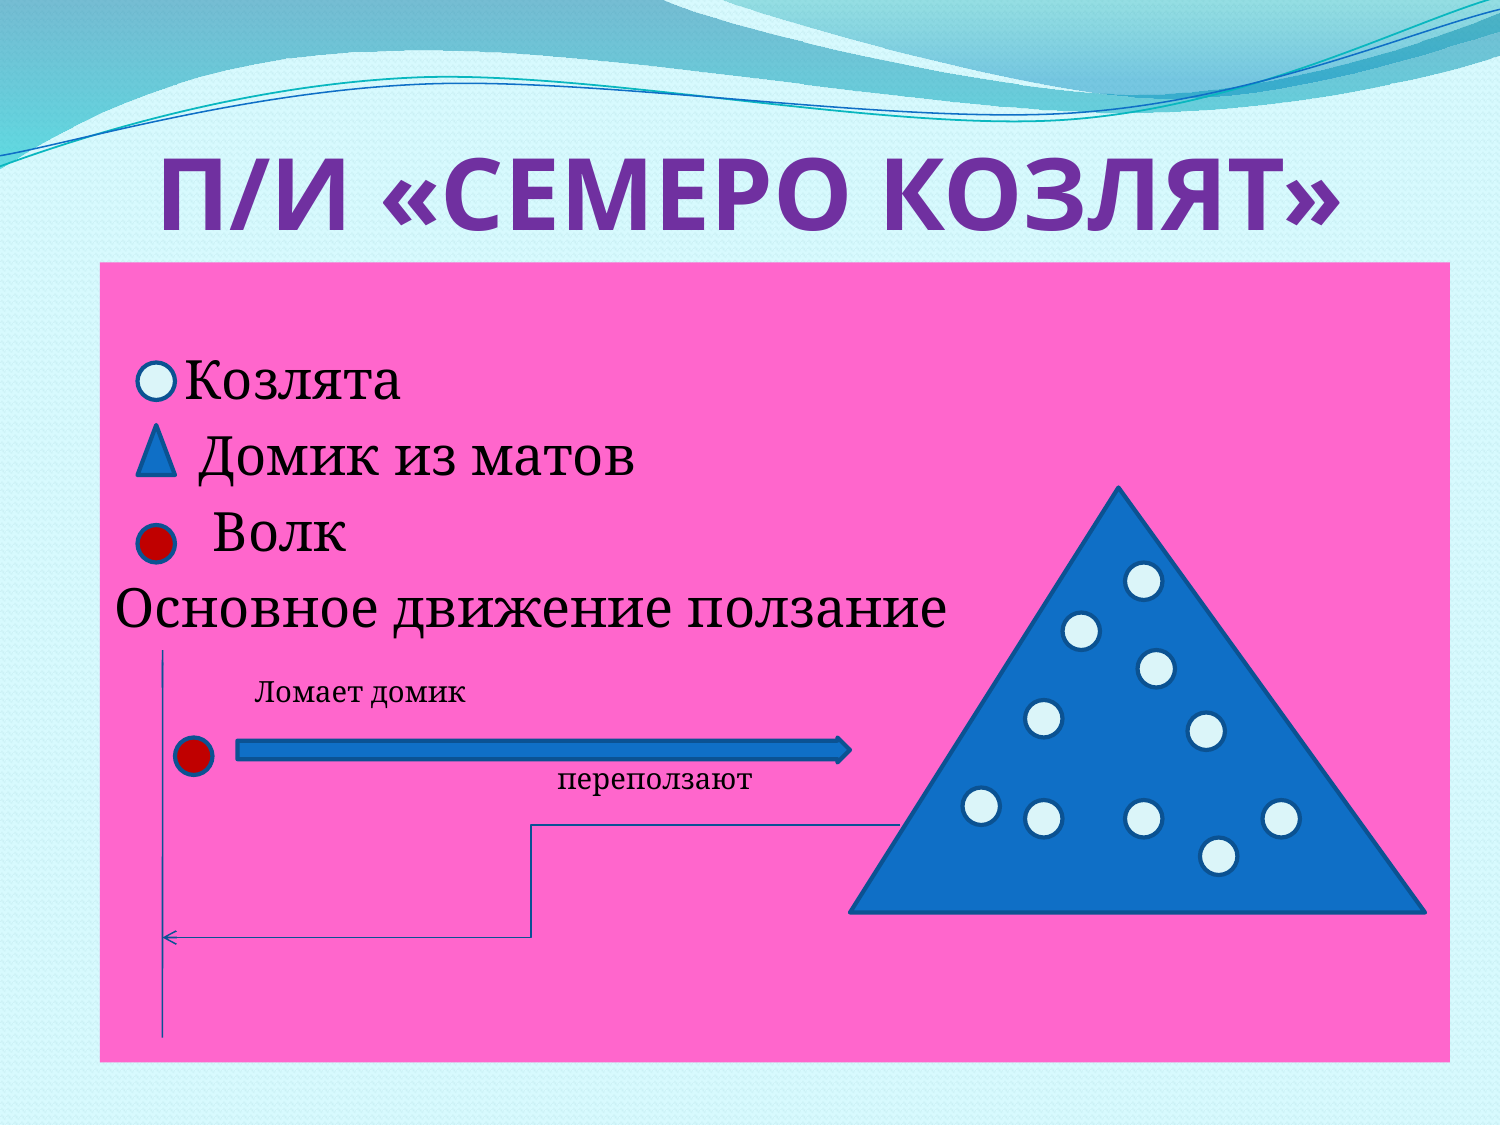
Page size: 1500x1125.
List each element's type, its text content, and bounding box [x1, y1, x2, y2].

list Козлята Домик из матов Волк Основное движение ползание Ломает домик переползают [99, 262, 1450, 1063]
text_box [135, 522, 178, 565]
text_box [901, 485, 1427, 915]
text_box [1197, 835, 1240, 878]
text_box [960, 785, 1003, 828]
text_box [1022, 697, 1065, 740]
text_box [1122, 797, 1165, 840]
text_box [235, 735, 853, 765]
text_box [1135, 647, 1178, 690]
text_box [1022, 797, 1065, 840]
text_box [1122, 560, 1165, 603]
text_box [1060, 610, 1103, 653]
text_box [162, 824, 901, 938]
text_box [135, 422, 177, 478]
text_box [135, 360, 178, 403]
title П/И «Семеро козлят» [75, 75, 1425, 250]
text_box [1185, 710, 1228, 753]
text_box [1260, 797, 1303, 840]
text_box [172, 735, 215, 778]
